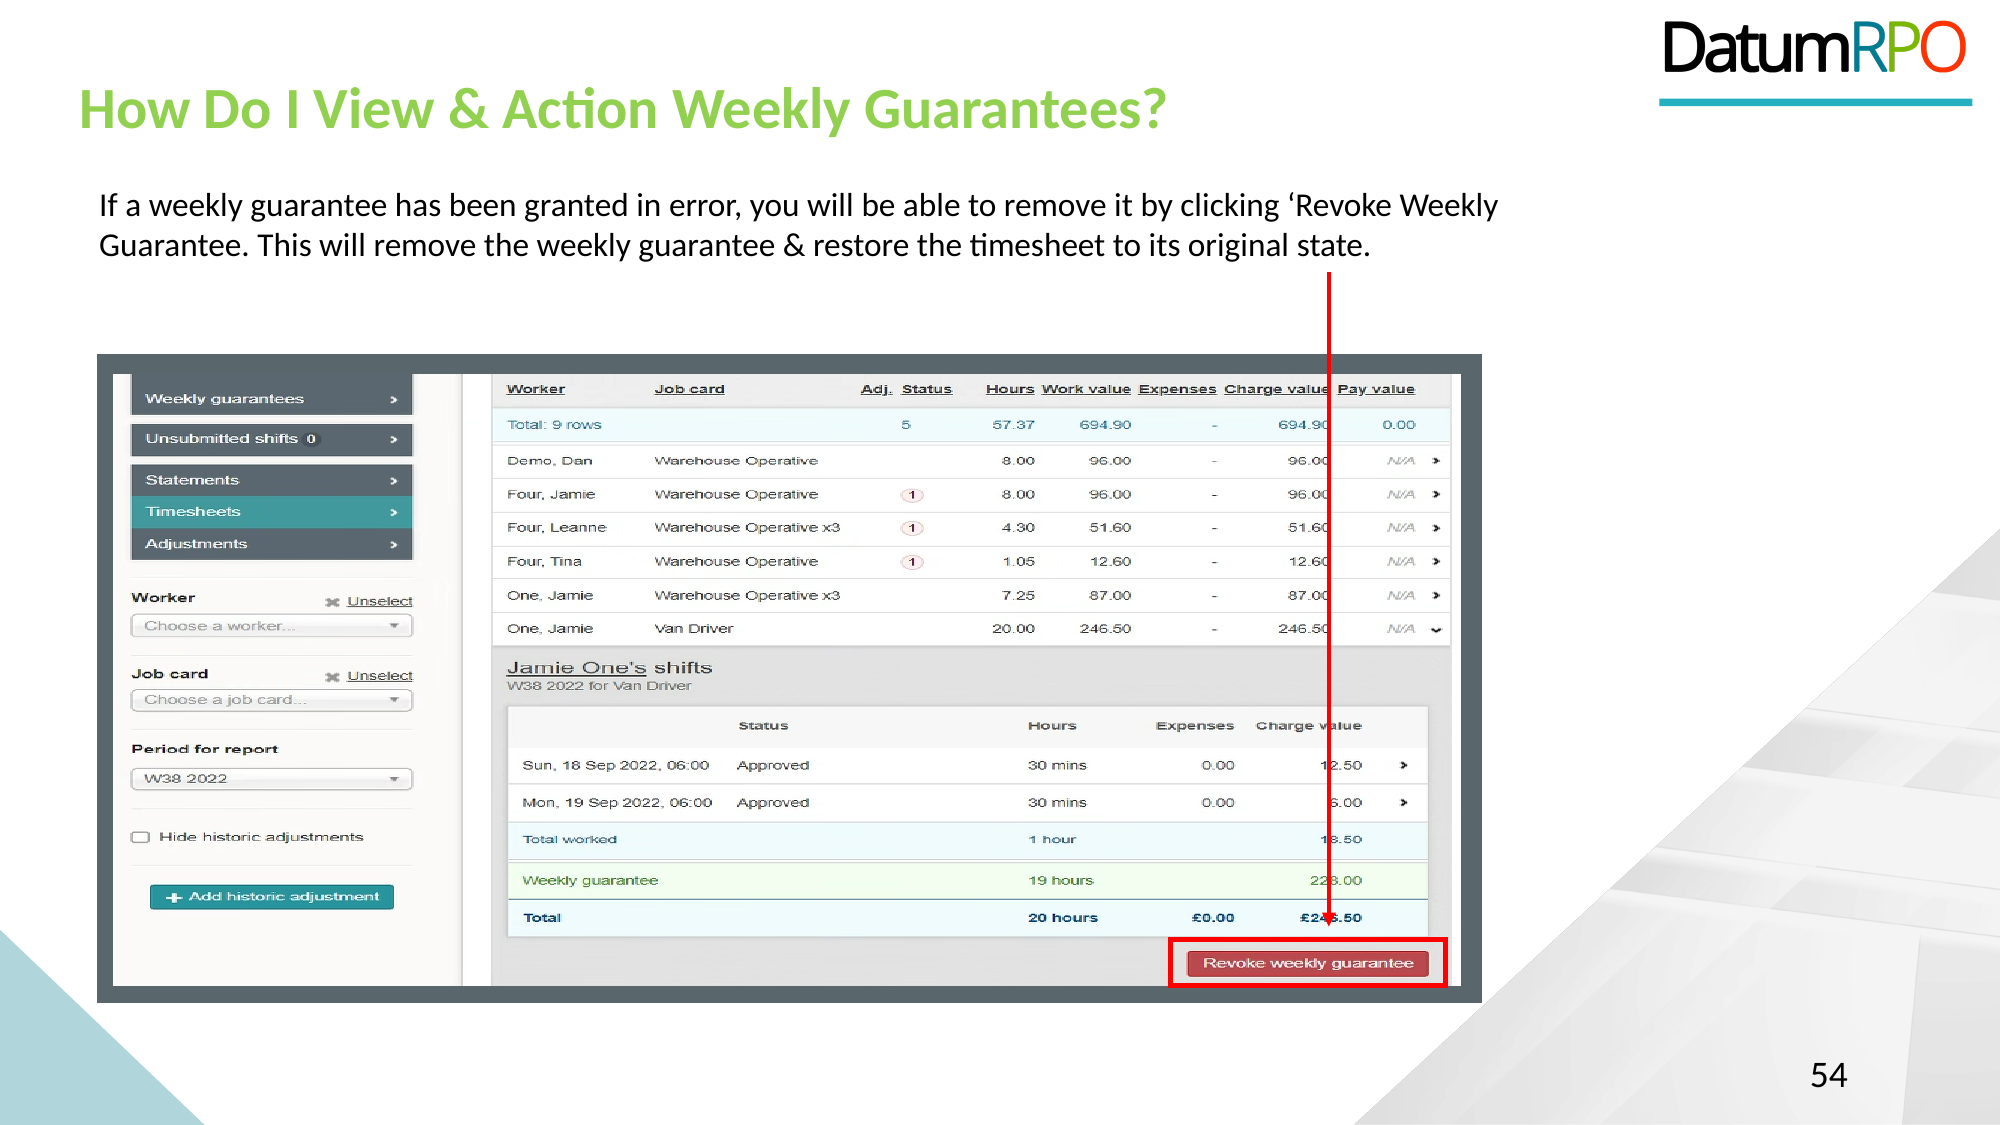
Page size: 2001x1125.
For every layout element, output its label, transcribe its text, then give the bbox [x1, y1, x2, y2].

text_box How Do I View & Action Weekly Guarantees? [64, 63, 1448, 148]
text_box [97, 354, 1482, 1003]
picture [1629, 0, 2000, 100]
slide_number 54 [1412, 1042, 1863, 1103]
picture [113, 374, 1461, 986]
text_box If a weekly guarantee has been granted in error, you will be able to remove it by clicking ‘Revoke Weekly Guarantee. This will remove the weekly guarantee & restore the timesheet to its original state. [84, 176, 1645, 271]
picture [1354, 529, 2000, 1124]
